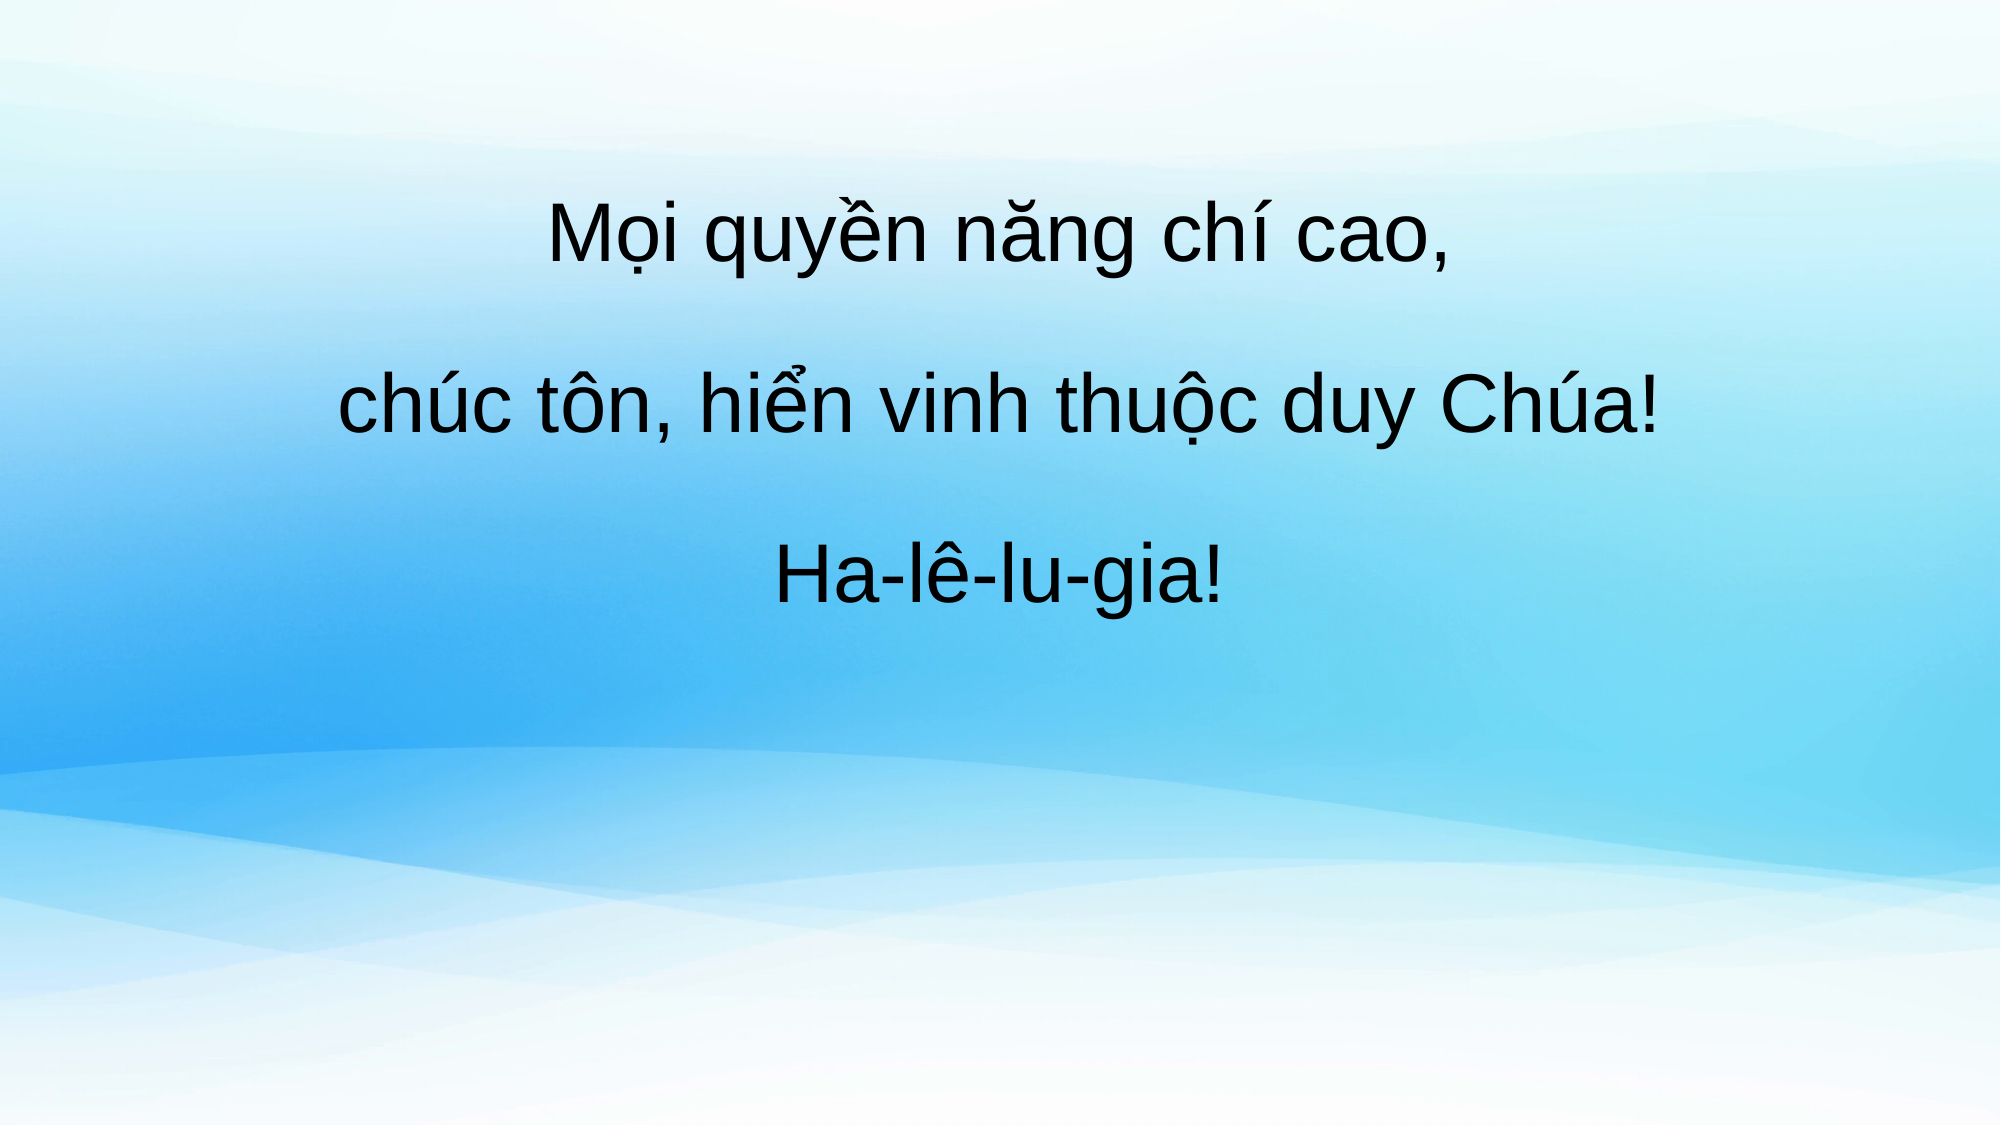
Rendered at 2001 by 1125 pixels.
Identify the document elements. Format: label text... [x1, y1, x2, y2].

list Mọi quyền năng chí cao, chúc tôn, hiển vinh thuộc duy Chúa! Ha-lê-lu-gia! [0, 0, 2000, 1125]
